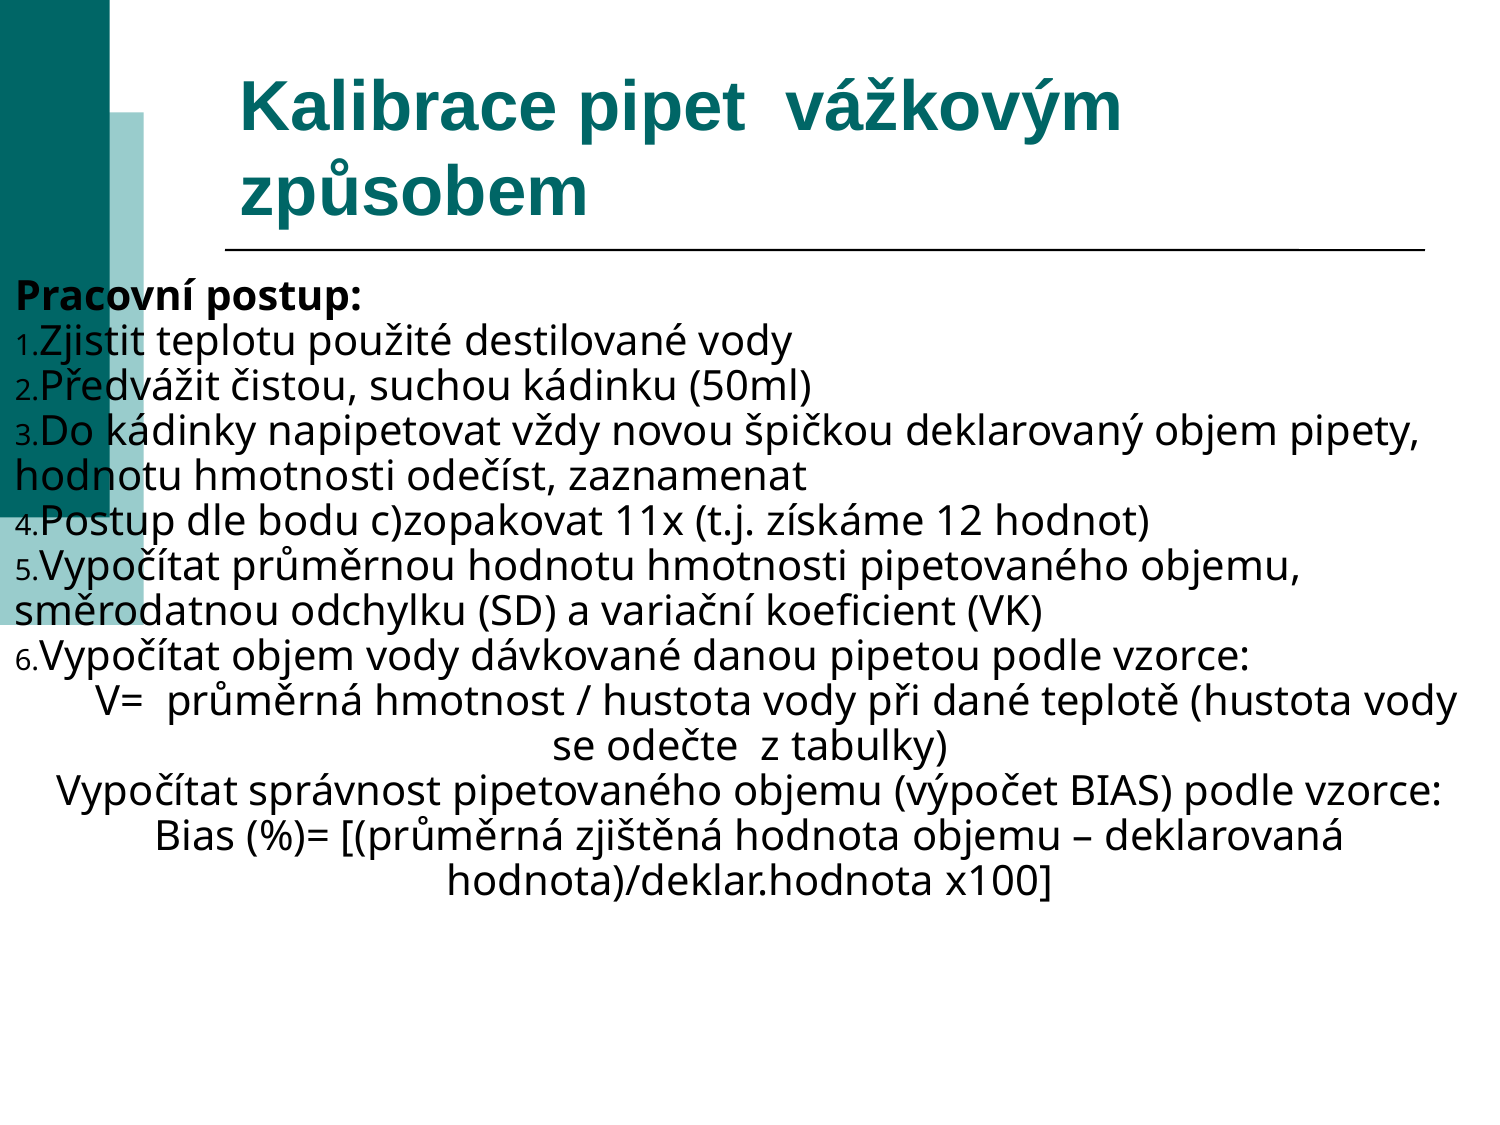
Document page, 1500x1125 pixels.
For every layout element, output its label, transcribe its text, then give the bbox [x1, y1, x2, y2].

text_box Pracovní postup: Zjistit teplotu použité destilované vody Předvážit čistou, suchou kádinku (50ml) Do kádinky napipetovat vždy novou špičkou deklarovaný objem pipety, hodnotu hmotnosti odečíst, zaznamenat Postup dle bodu c)zopakovat 11x (t.j. získáme 12 hodnot) Vypočítat průměrnou hodnotu hmotnosti pipetovaného objemu, směrodatnou odchylku (SD) a variační koeficient (VK) Vypočítat objem vody dávkované danou pipetou podle vzorce: V= průměrná hmotnost / hustota vody při dané teplotě (hustota vody se odečte z tabulky) Vypočítat správnost pipetovaného objemu (výpočet BIAS) podle vzorce: Bias (%)= [(průměrná zjištěná hodnota objemu – deklarovaná hodnota)/deklar.hodnota x100] [0, 267, 1500, 1094]
text_box Kalibrace pipet vážkovým způsobem [224, 49, 1425, 237]
